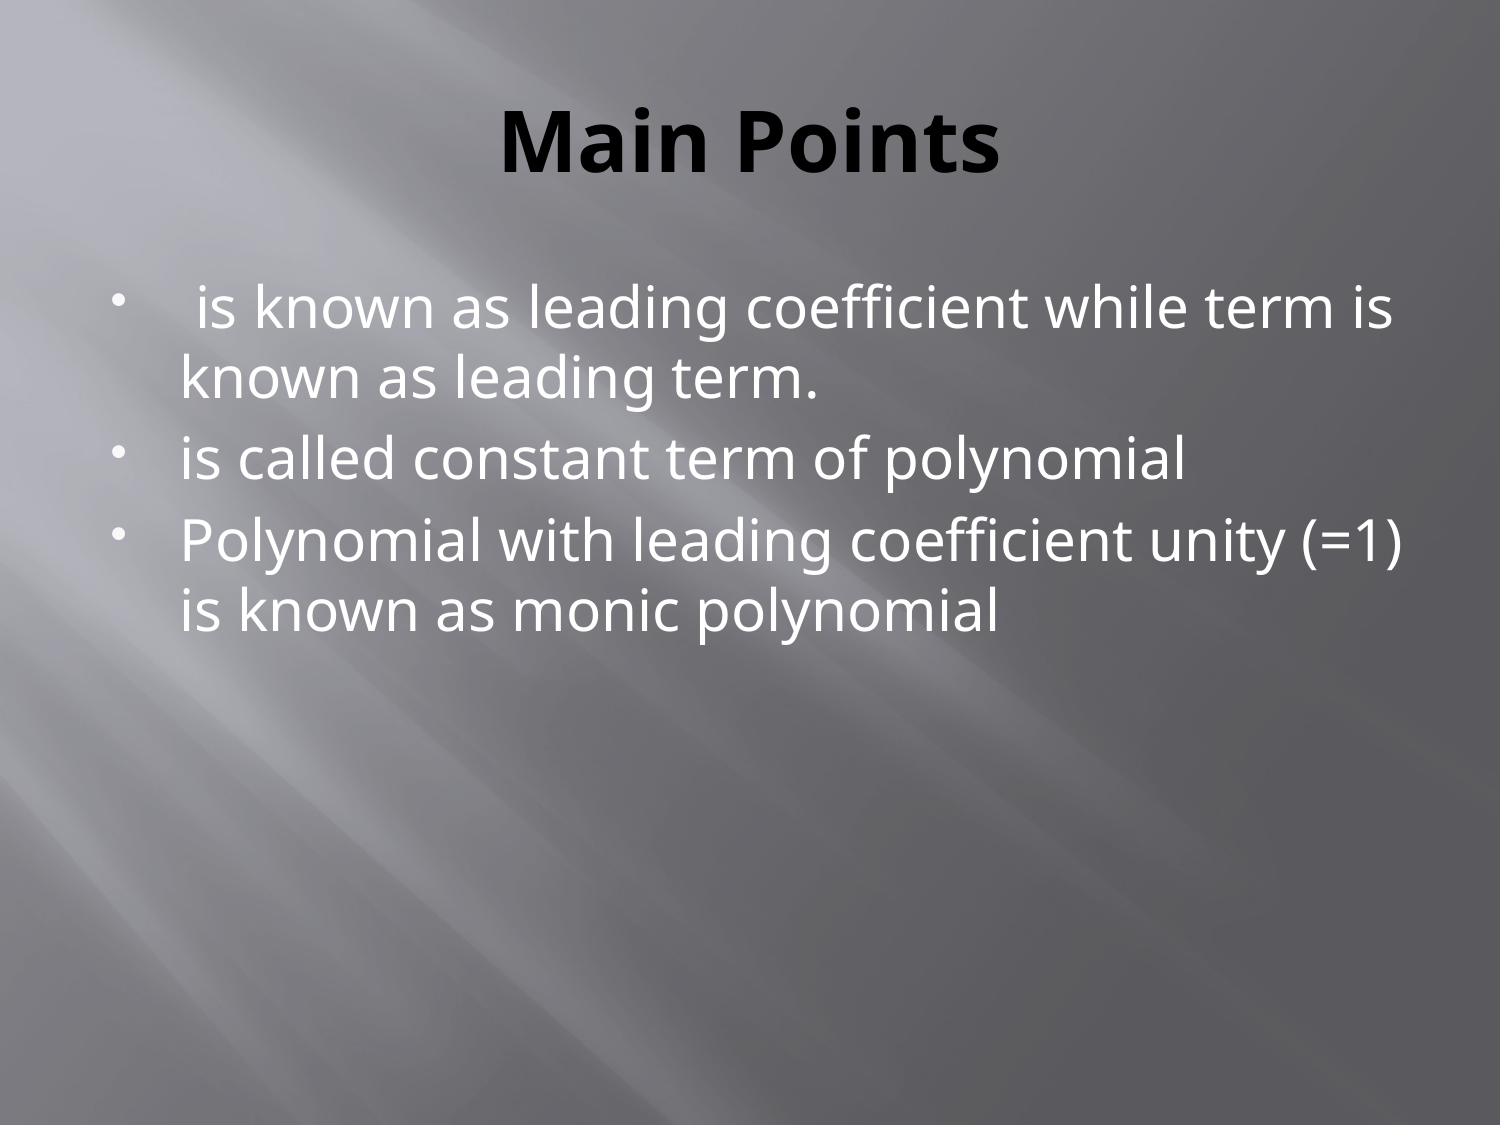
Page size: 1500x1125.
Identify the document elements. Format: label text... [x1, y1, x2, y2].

title Main Points [75, 45, 1425, 233]
